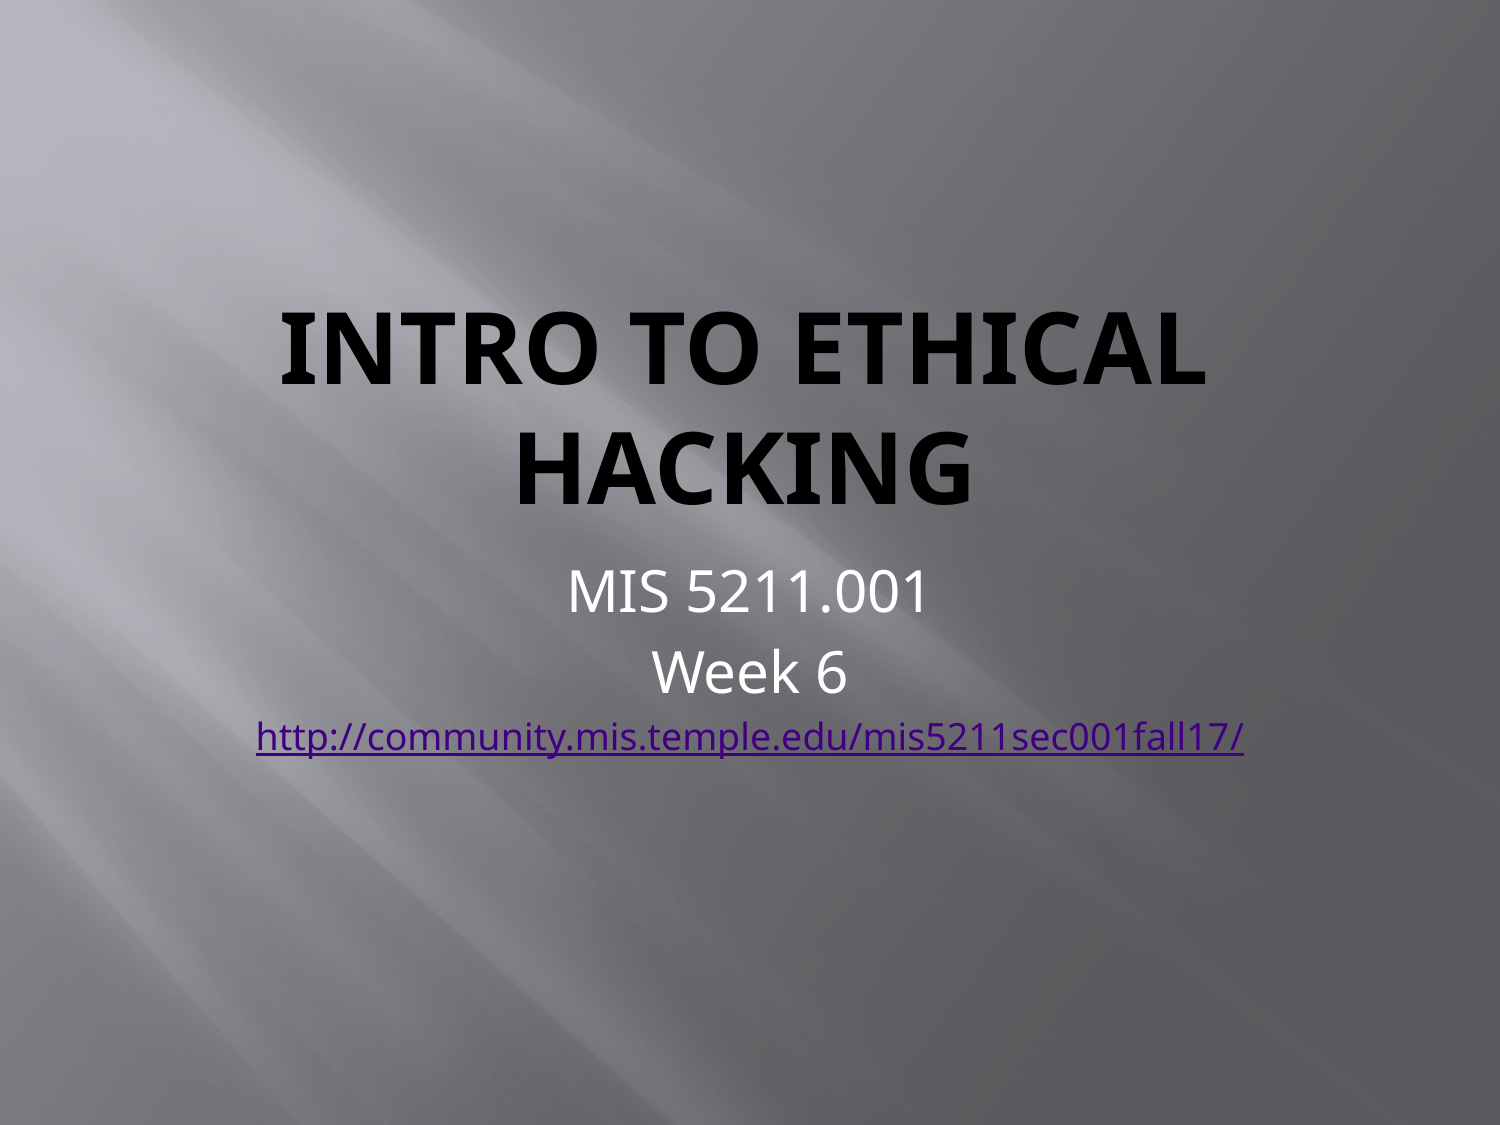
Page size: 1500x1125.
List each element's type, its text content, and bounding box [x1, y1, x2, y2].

subtitle MIS 5211.001 Week 6 http://community.mis.temple.edu/mis5211sec001fall17/ [212, 546, 1288, 834]
title Intro to Ethical Hacking [69, 224, 1420, 525]
